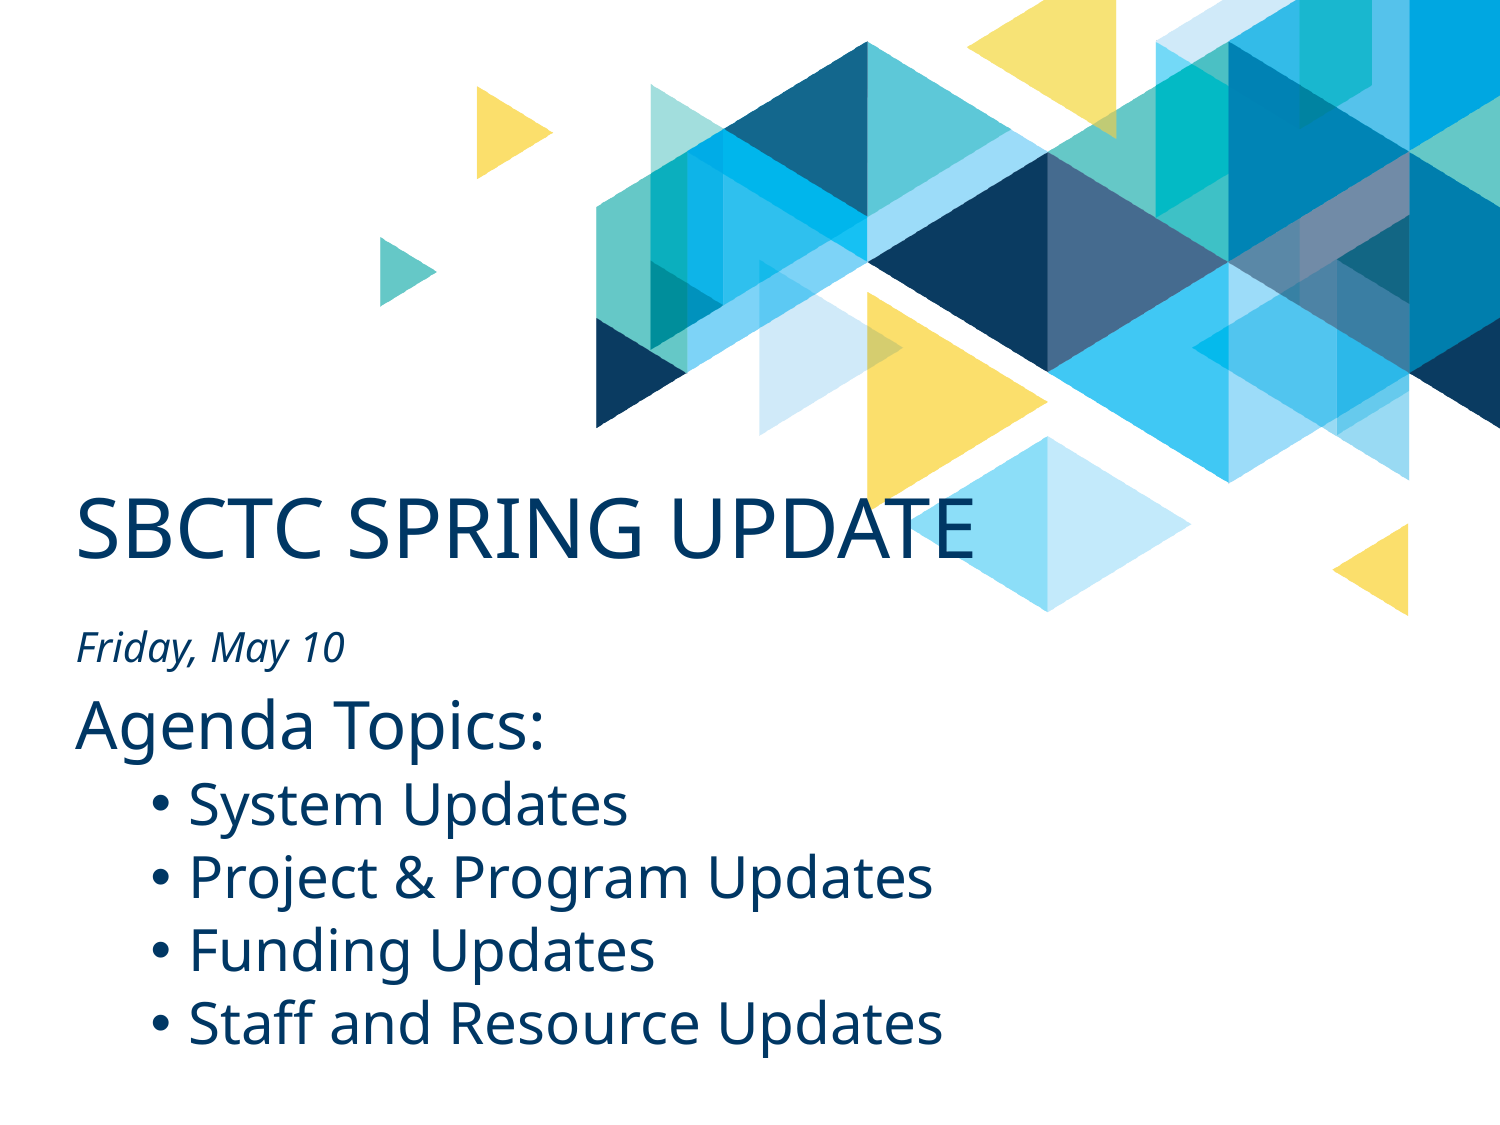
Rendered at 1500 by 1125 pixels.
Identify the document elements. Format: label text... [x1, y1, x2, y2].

picture [380, 0, 1500, 616]
picture [1409, 97, 1500, 206]
list Friday, May 10 Agenda Topics: System Updates Project & Program Updates Funding Updates Staff and Resource Updates [60, 618, 1342, 1071]
title SBCTC Spring Update [60, 479, 1429, 586]
